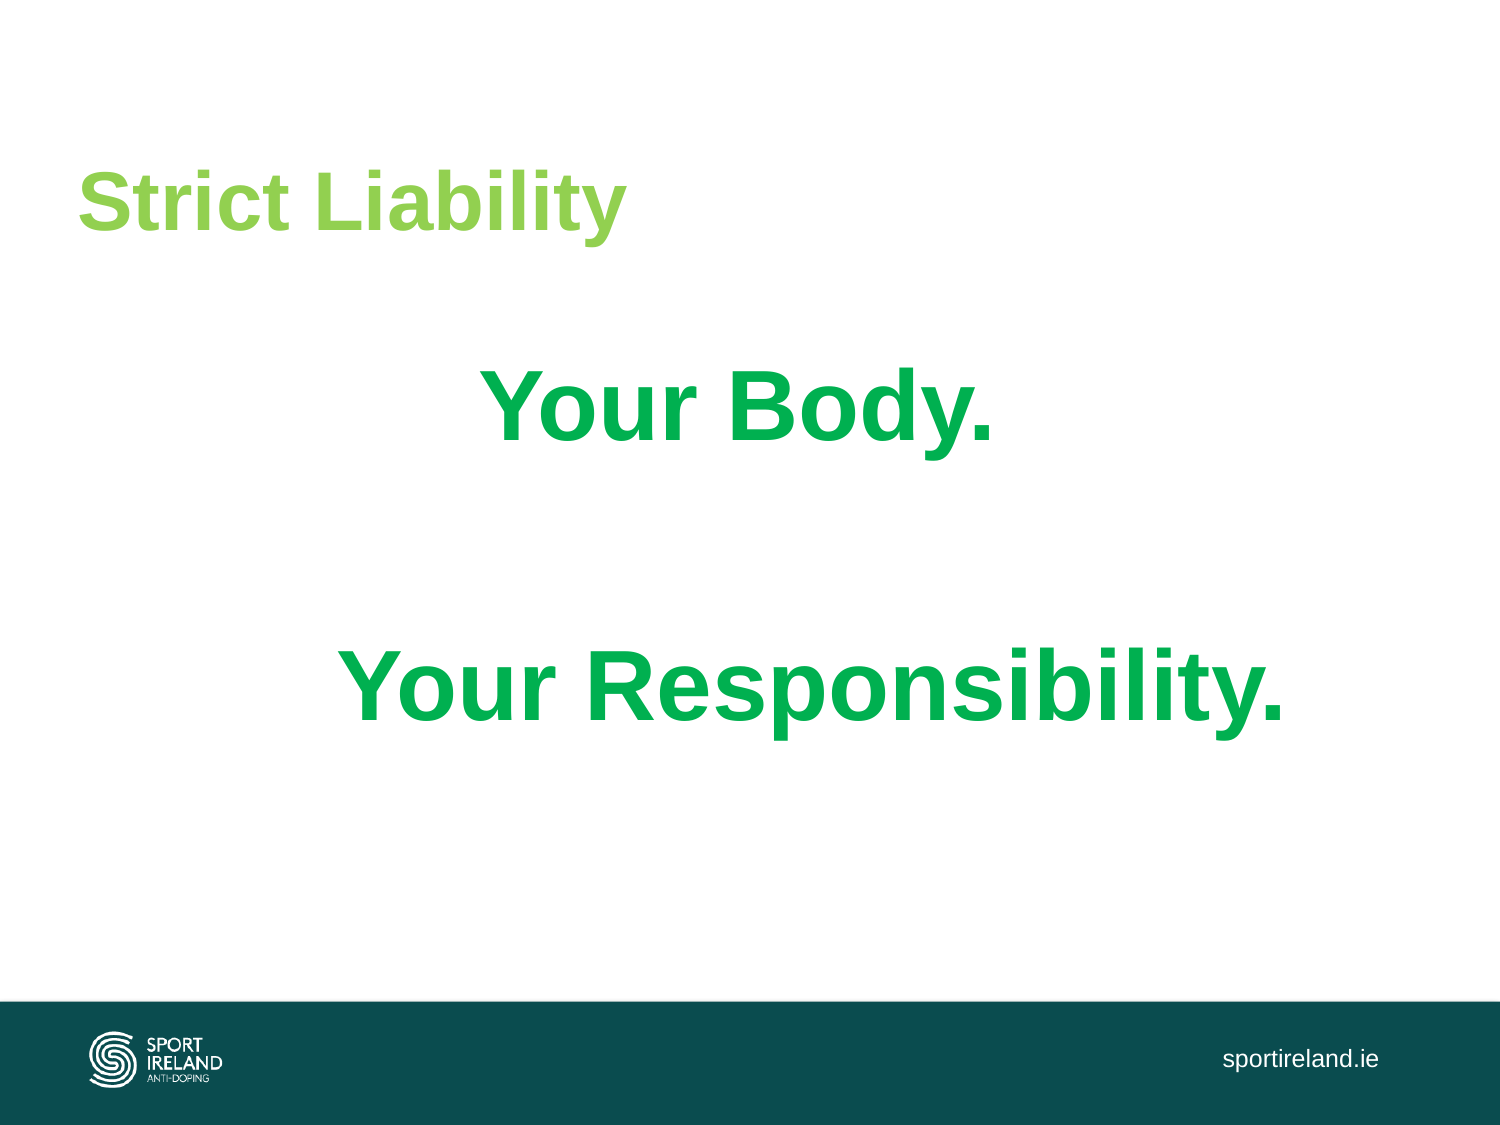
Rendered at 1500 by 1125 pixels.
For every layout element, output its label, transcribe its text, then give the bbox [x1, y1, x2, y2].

title Strict Liability [62, 139, 1413, 248]
list Your Body. Your Responsibility. [62, 262, 1413, 1005]
picture [89, 1031, 223, 1088]
